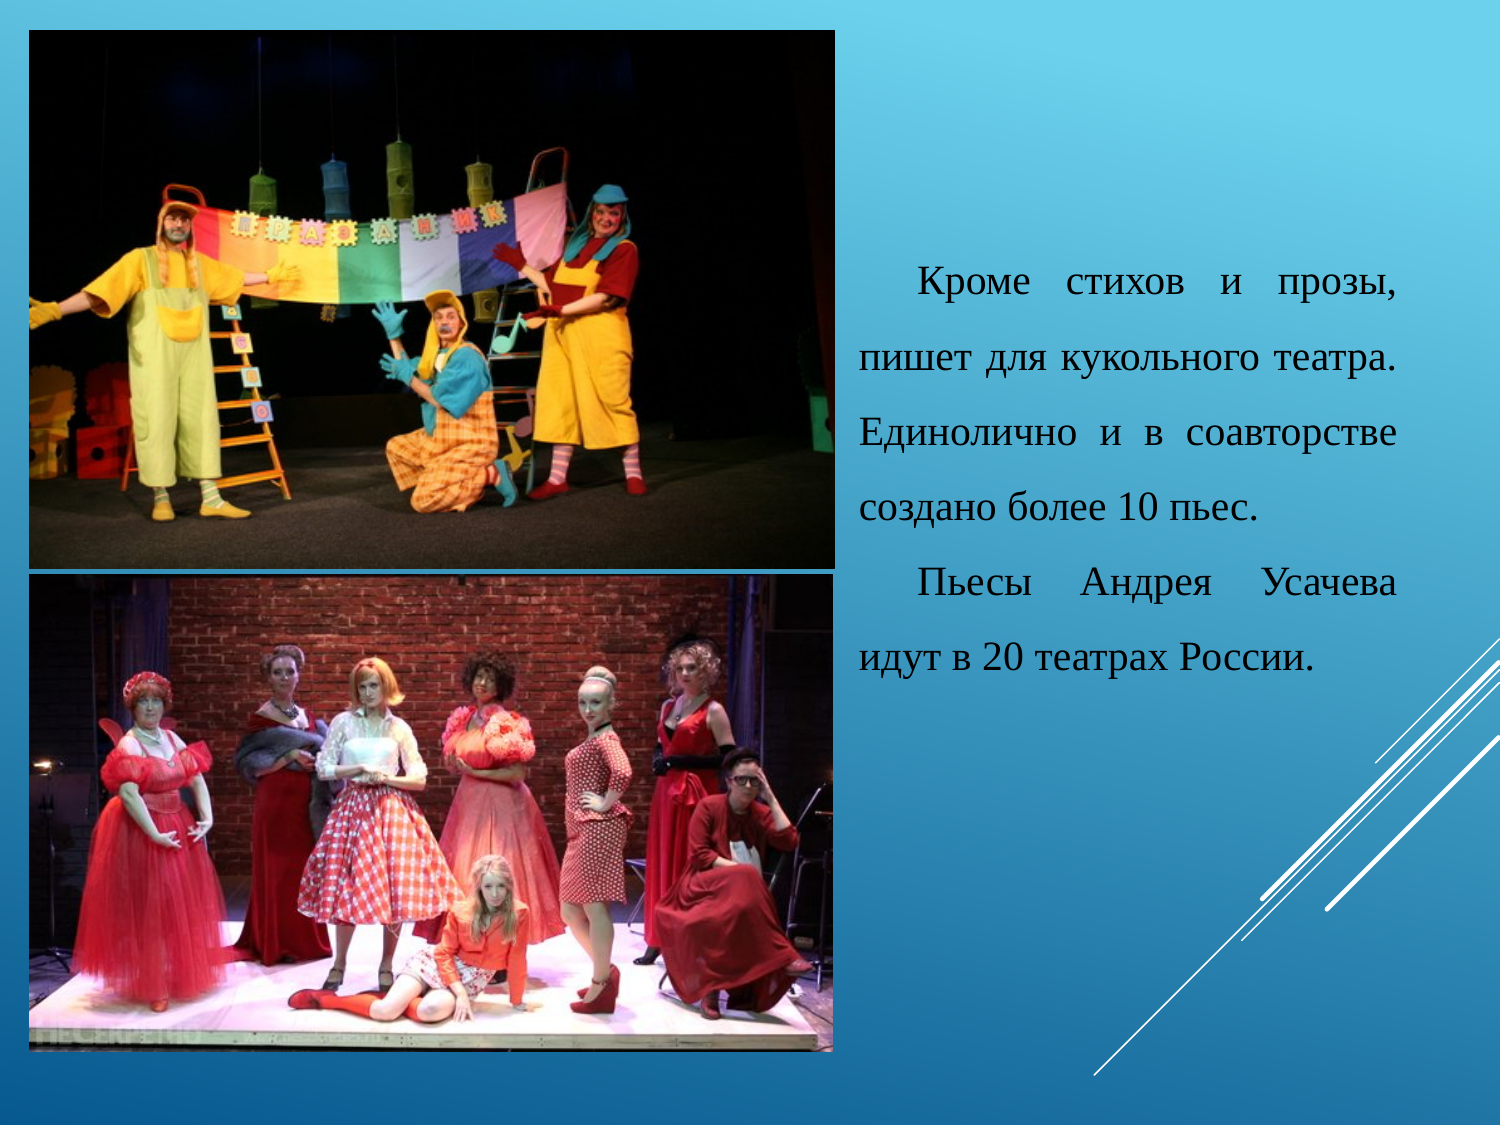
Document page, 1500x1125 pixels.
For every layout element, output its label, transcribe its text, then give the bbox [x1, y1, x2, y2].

picture [29, 573, 833, 1052]
list Кроме стихов и прозы, пишет для кукольного театра. Единолично и в соавторстве создано более 10 пьес. Пьесы Андрея Усачева идут в 20 театрах России. [843, 153, 1413, 813]
picture [29, 30, 836, 570]
